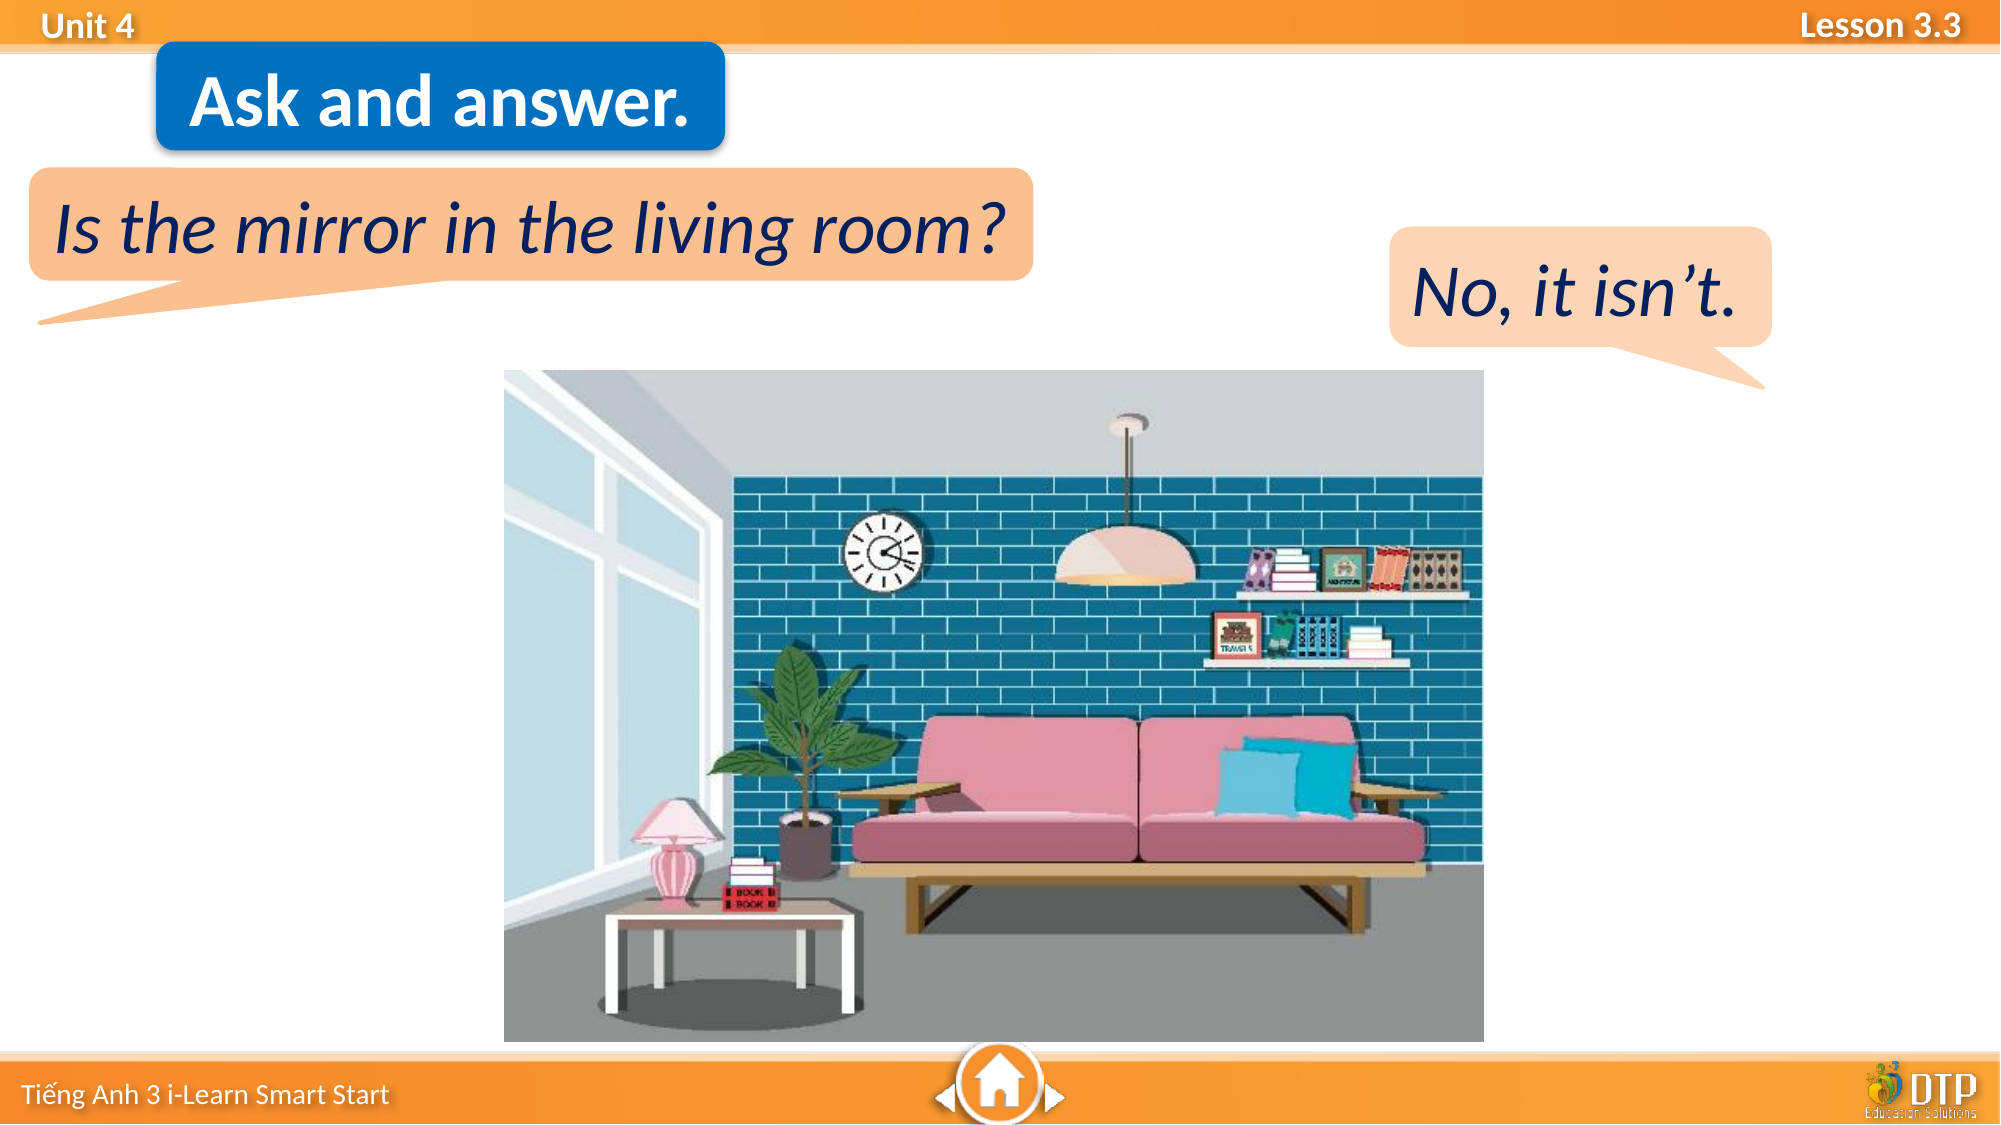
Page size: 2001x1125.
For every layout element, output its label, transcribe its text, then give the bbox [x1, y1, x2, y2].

text_box Is the mirror in the living room? [29, 167, 1034, 326]
text_box No, it isn’t. [1389, 226, 1773, 390]
text_box Ask and answer. [154, 39, 728, 153]
picture [0, 0, 2000, 1125]
